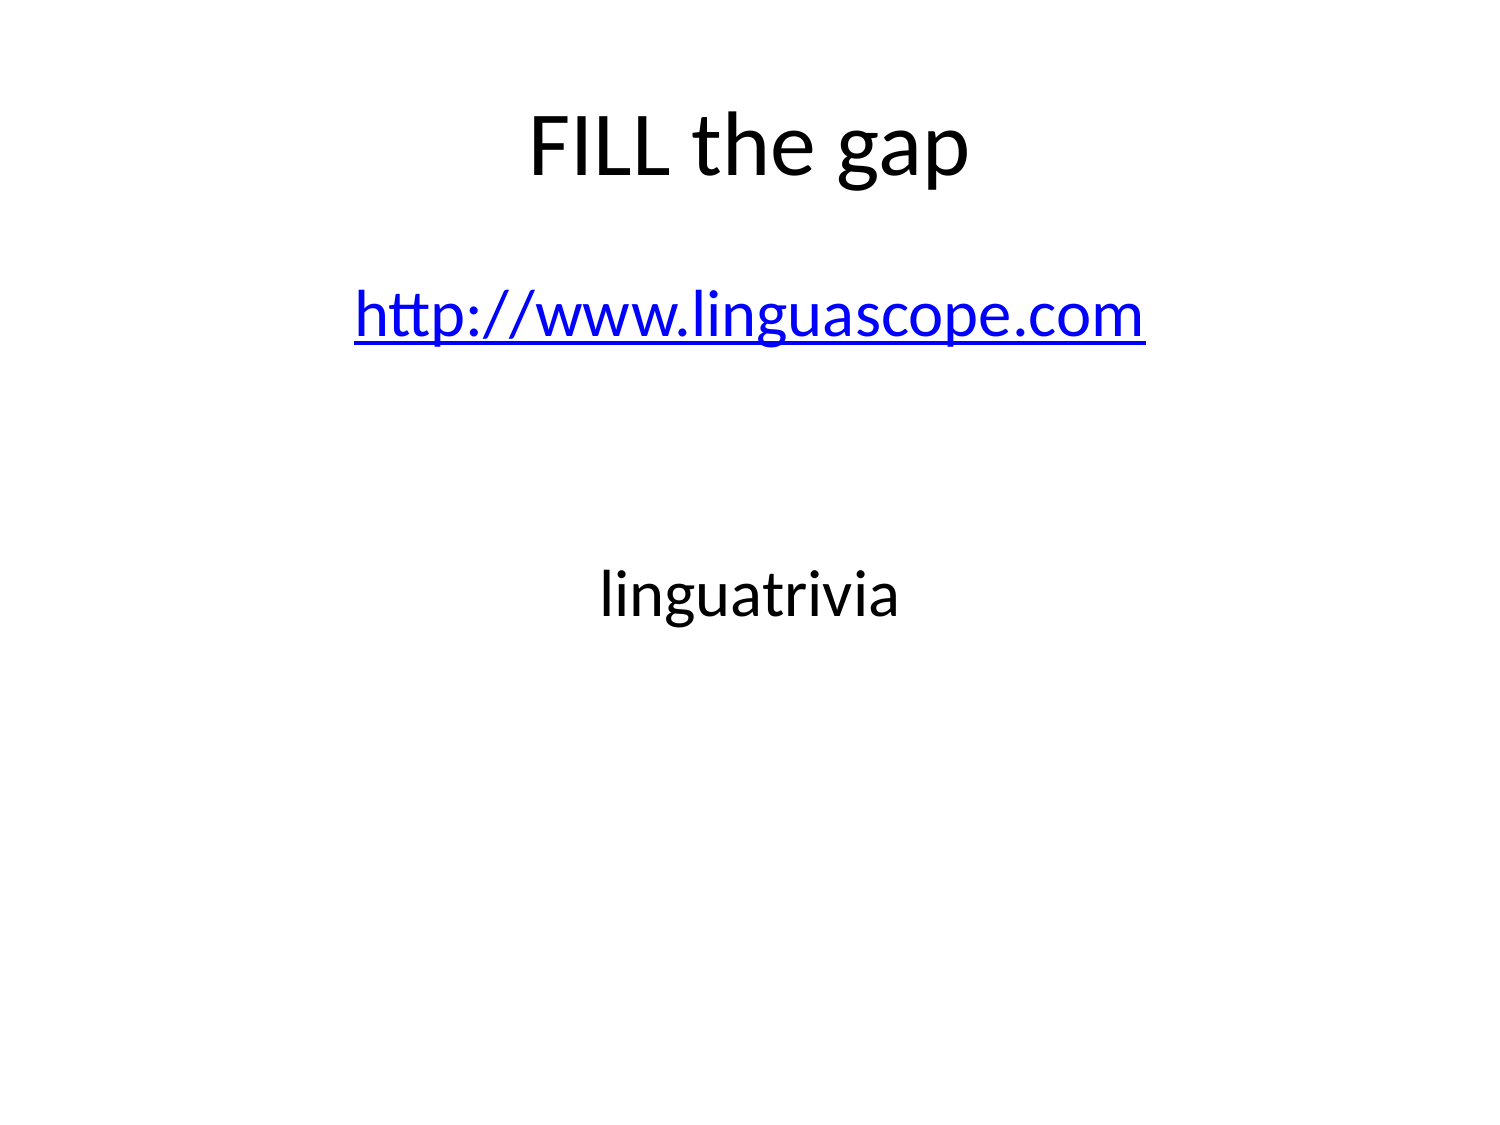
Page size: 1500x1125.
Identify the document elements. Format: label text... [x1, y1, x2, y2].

list http://www.linguascope.com linguatrivia [75, 262, 1425, 1005]
title FILL the gap [75, 45, 1425, 233]
